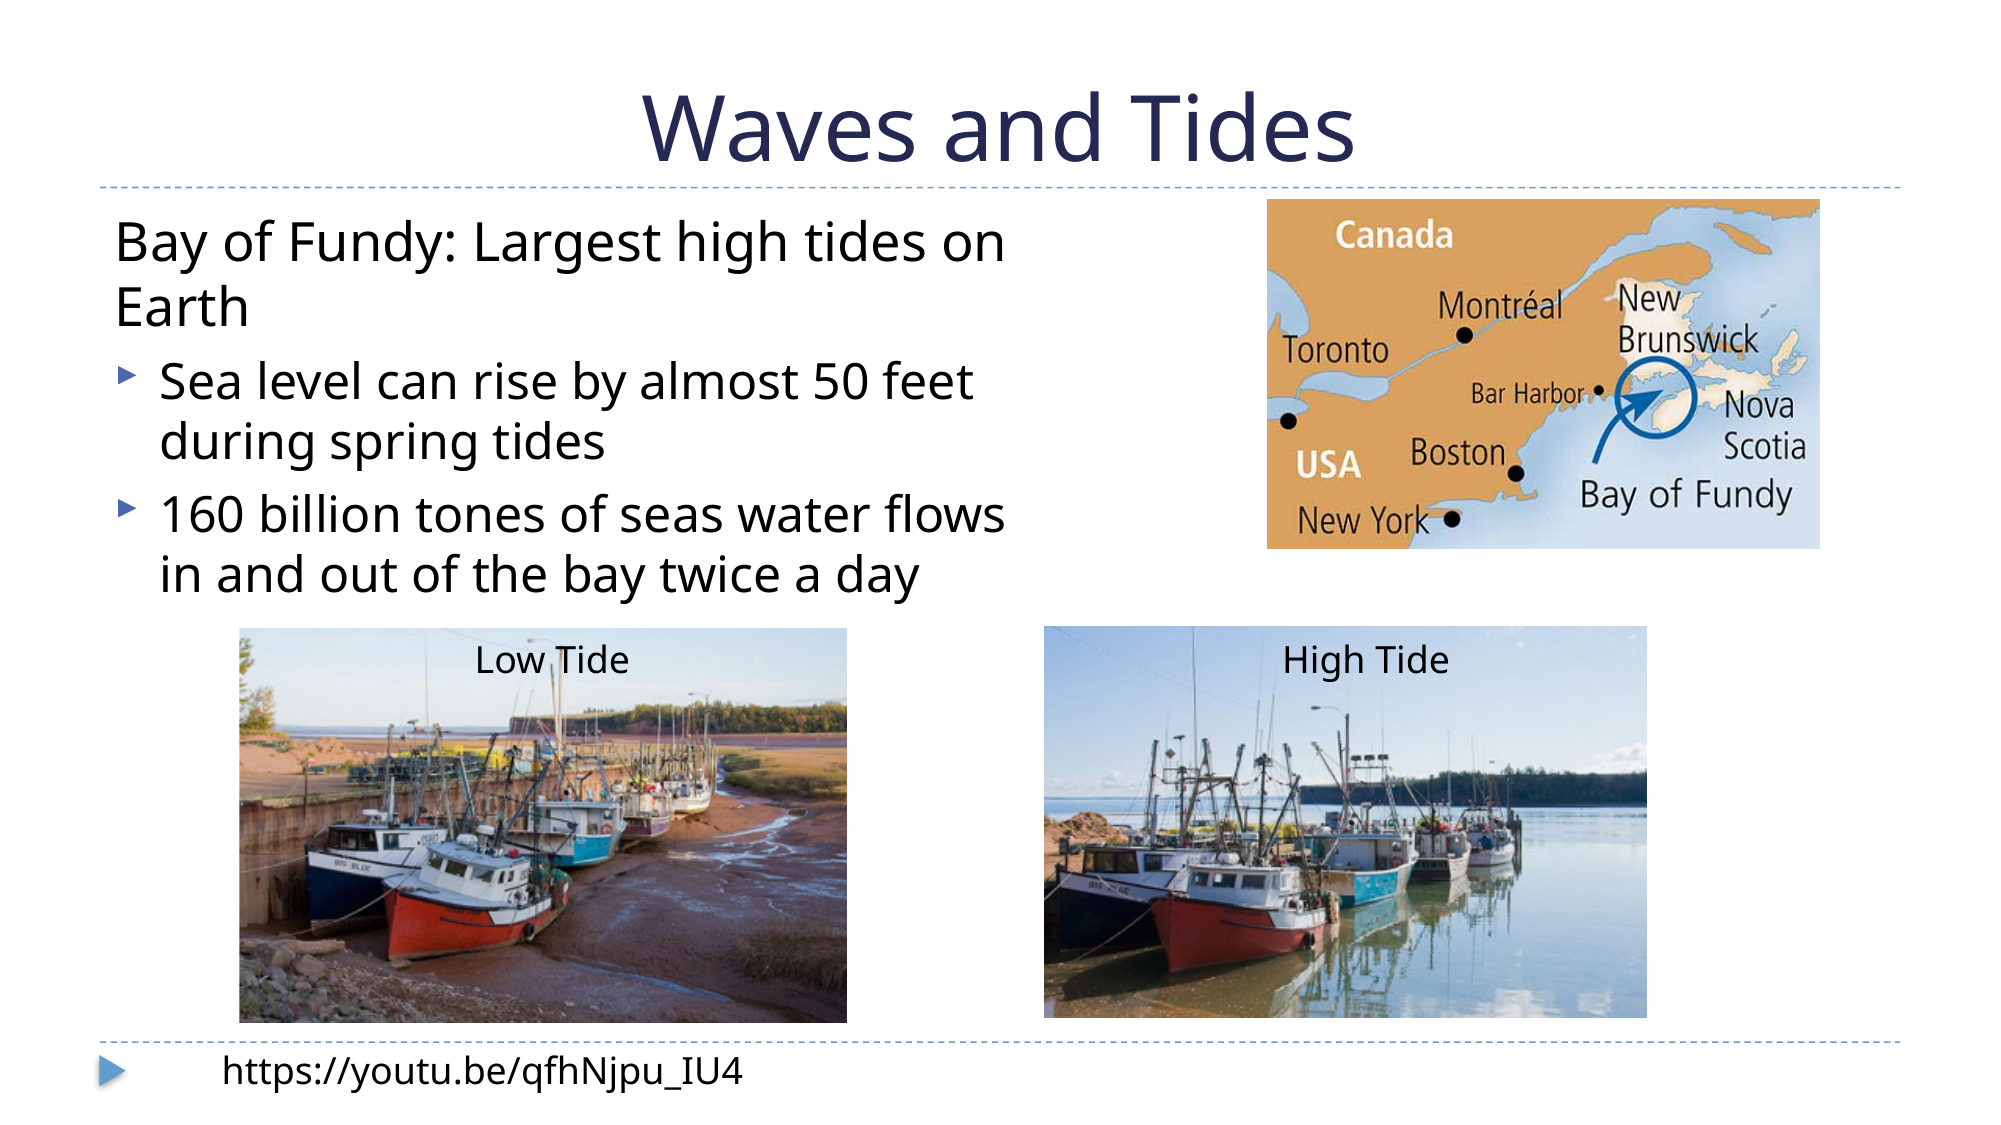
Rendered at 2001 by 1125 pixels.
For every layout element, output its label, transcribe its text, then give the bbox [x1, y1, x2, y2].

list Bay of Fundy: Largest high tides on Earth Sea level can rise by almost 50 feet during spring tides 160 billion tones of seas water flows in and out of the bay twice a day [99, 200, 1074, 1010]
text_box https://youtu.be/qfhNjpu_IU4 [206, 1039, 759, 1100]
picture [1266, 199, 1820, 549]
picture [1044, 626, 1647, 1018]
title Waves and Tides [99, 24, 1900, 188]
picture [238, 628, 847, 1023]
